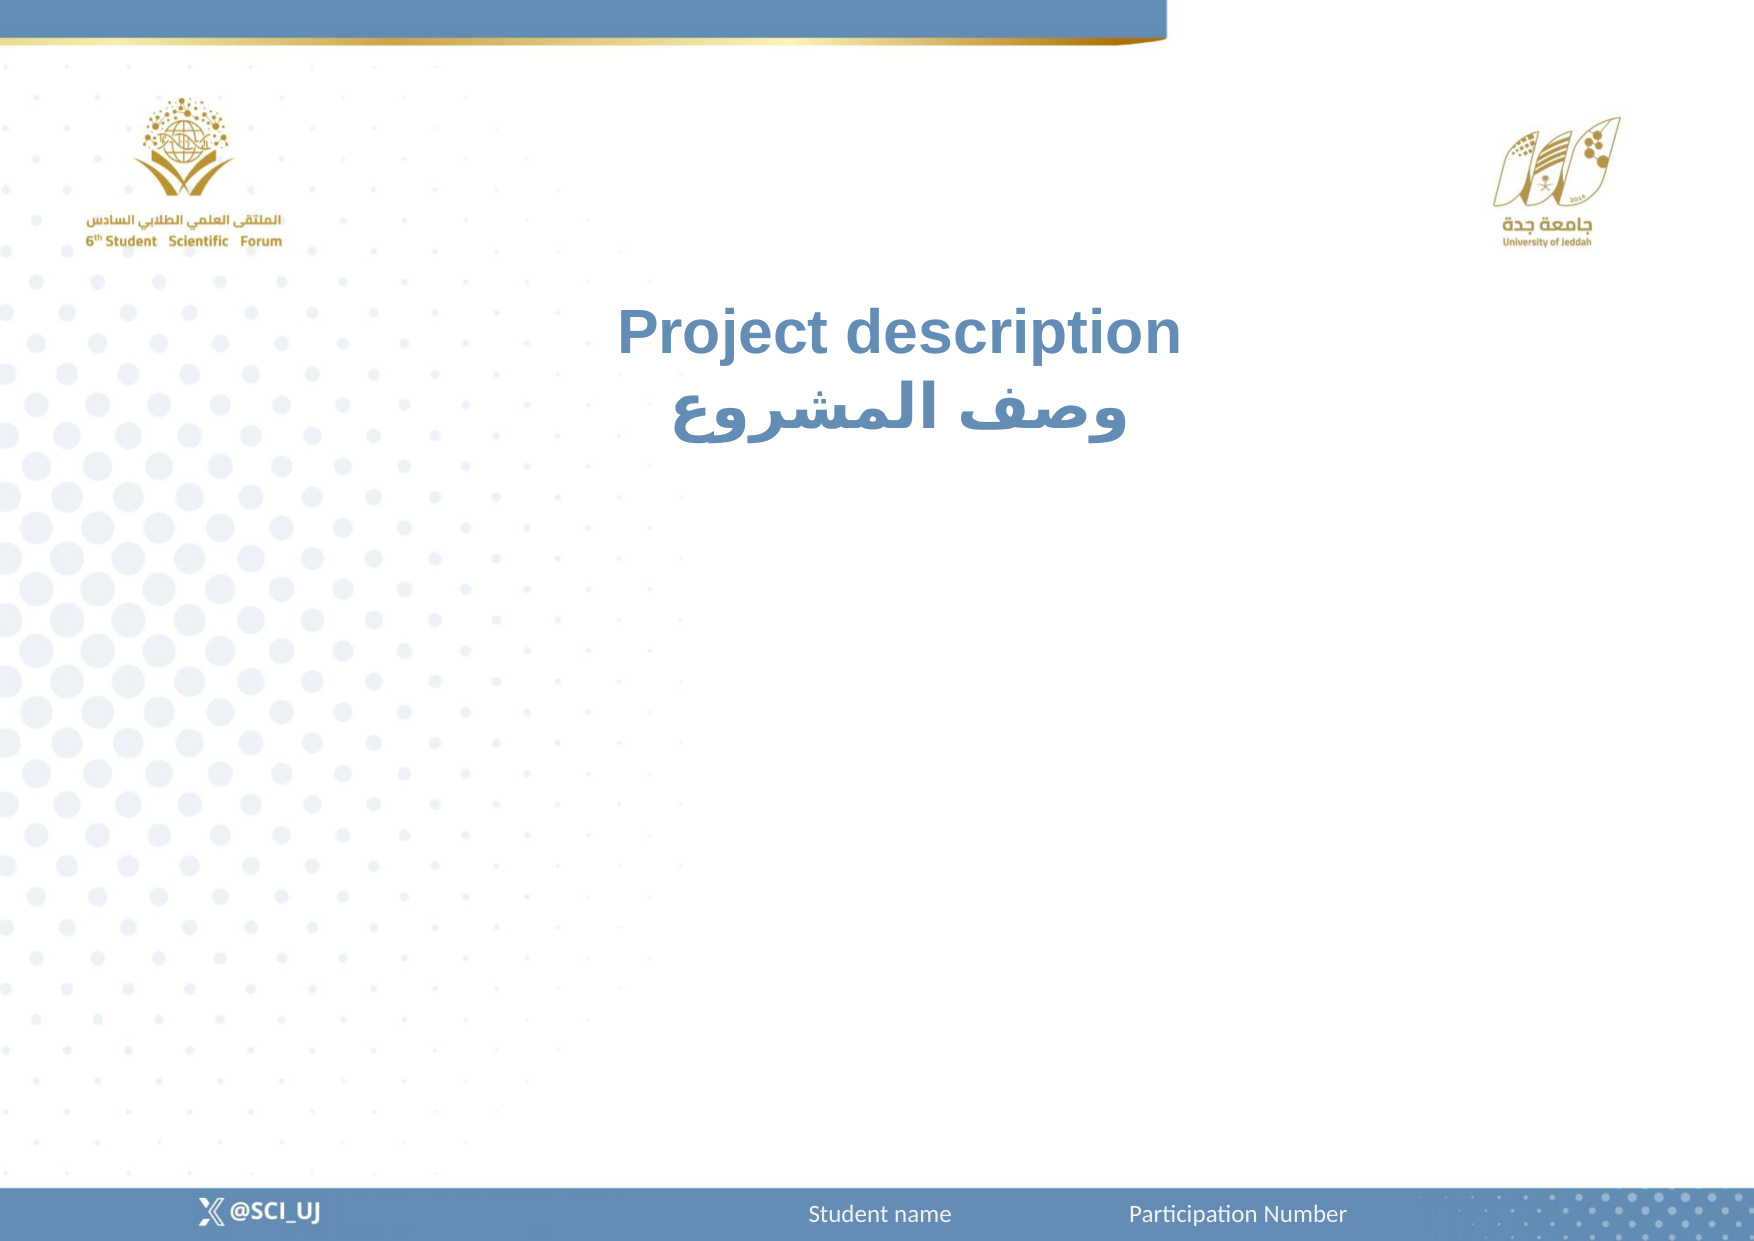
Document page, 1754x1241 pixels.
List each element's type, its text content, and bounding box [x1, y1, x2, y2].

picture [0, 0, 1754, 1241]
text_box Project description وصف المشروع [522, 283, 1278, 449]
text_box Student name Participation Number [741, 1192, 1417, 1232]
